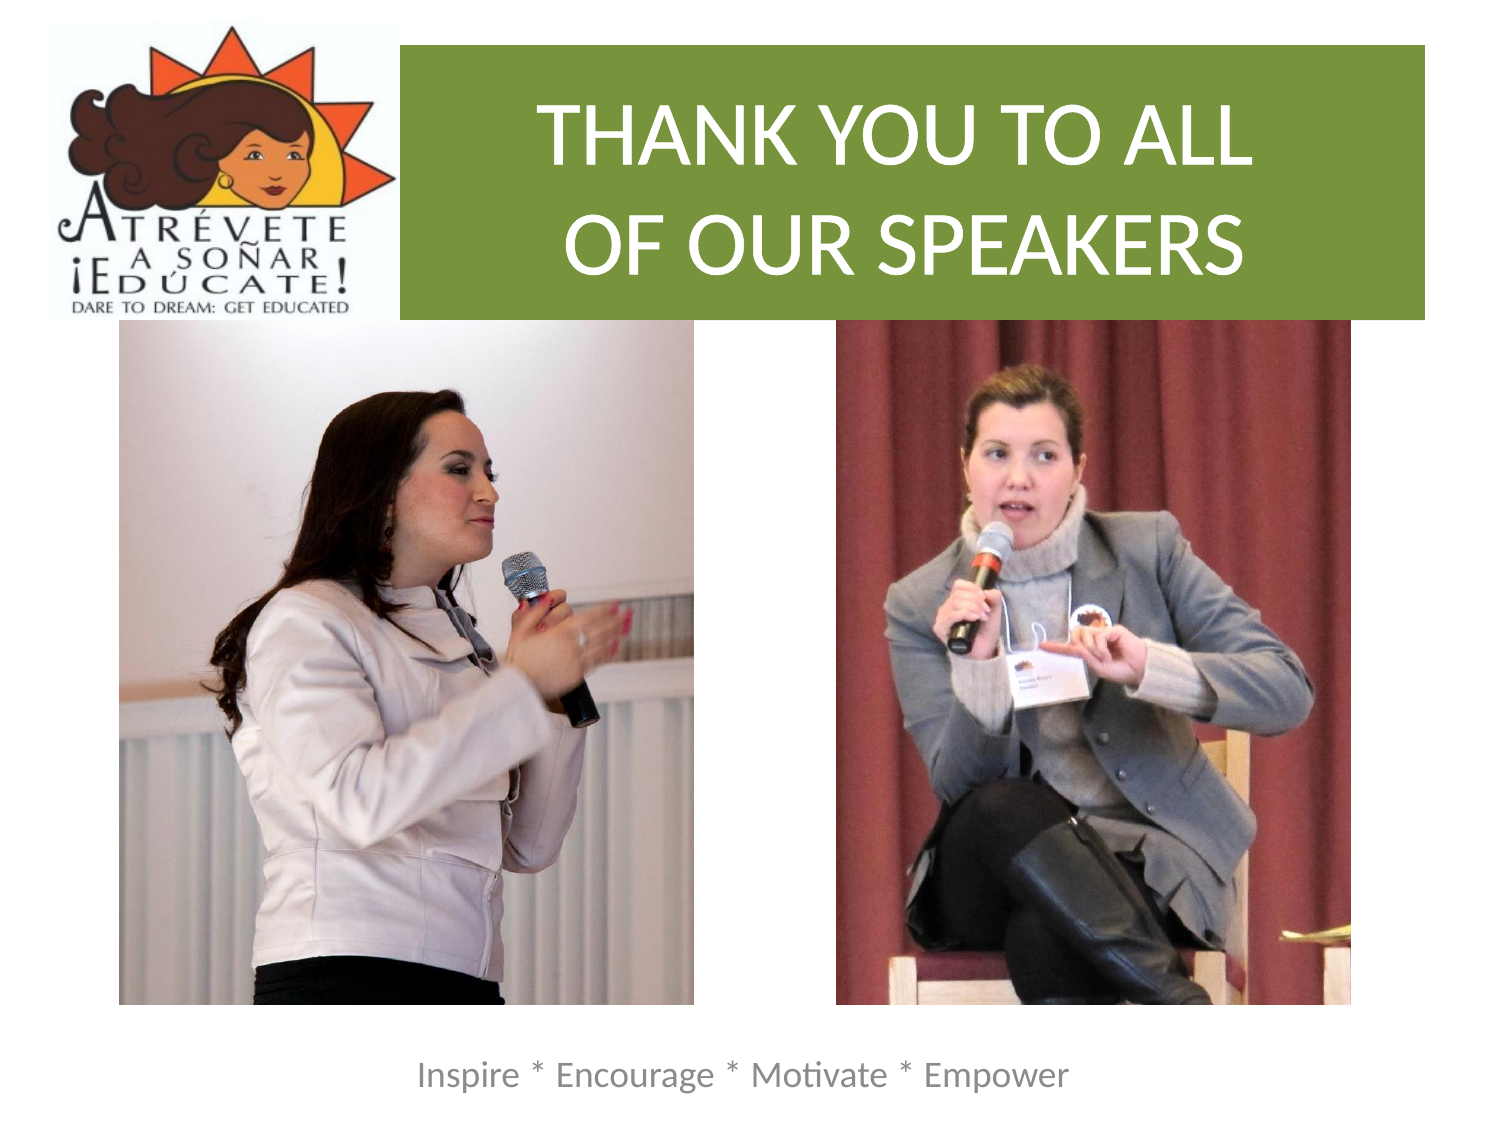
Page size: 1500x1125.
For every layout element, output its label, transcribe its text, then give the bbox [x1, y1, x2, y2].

title THANK YOU TO ALL OF OUR SPEAKERS [404, 45, 1425, 321]
picture [49, 19, 401, 321]
footer Inspire * Encourage * Motivate * Empower [399, 1042, 1088, 1103]
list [119, 319, 694, 1006]
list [836, 319, 1351, 1006]
